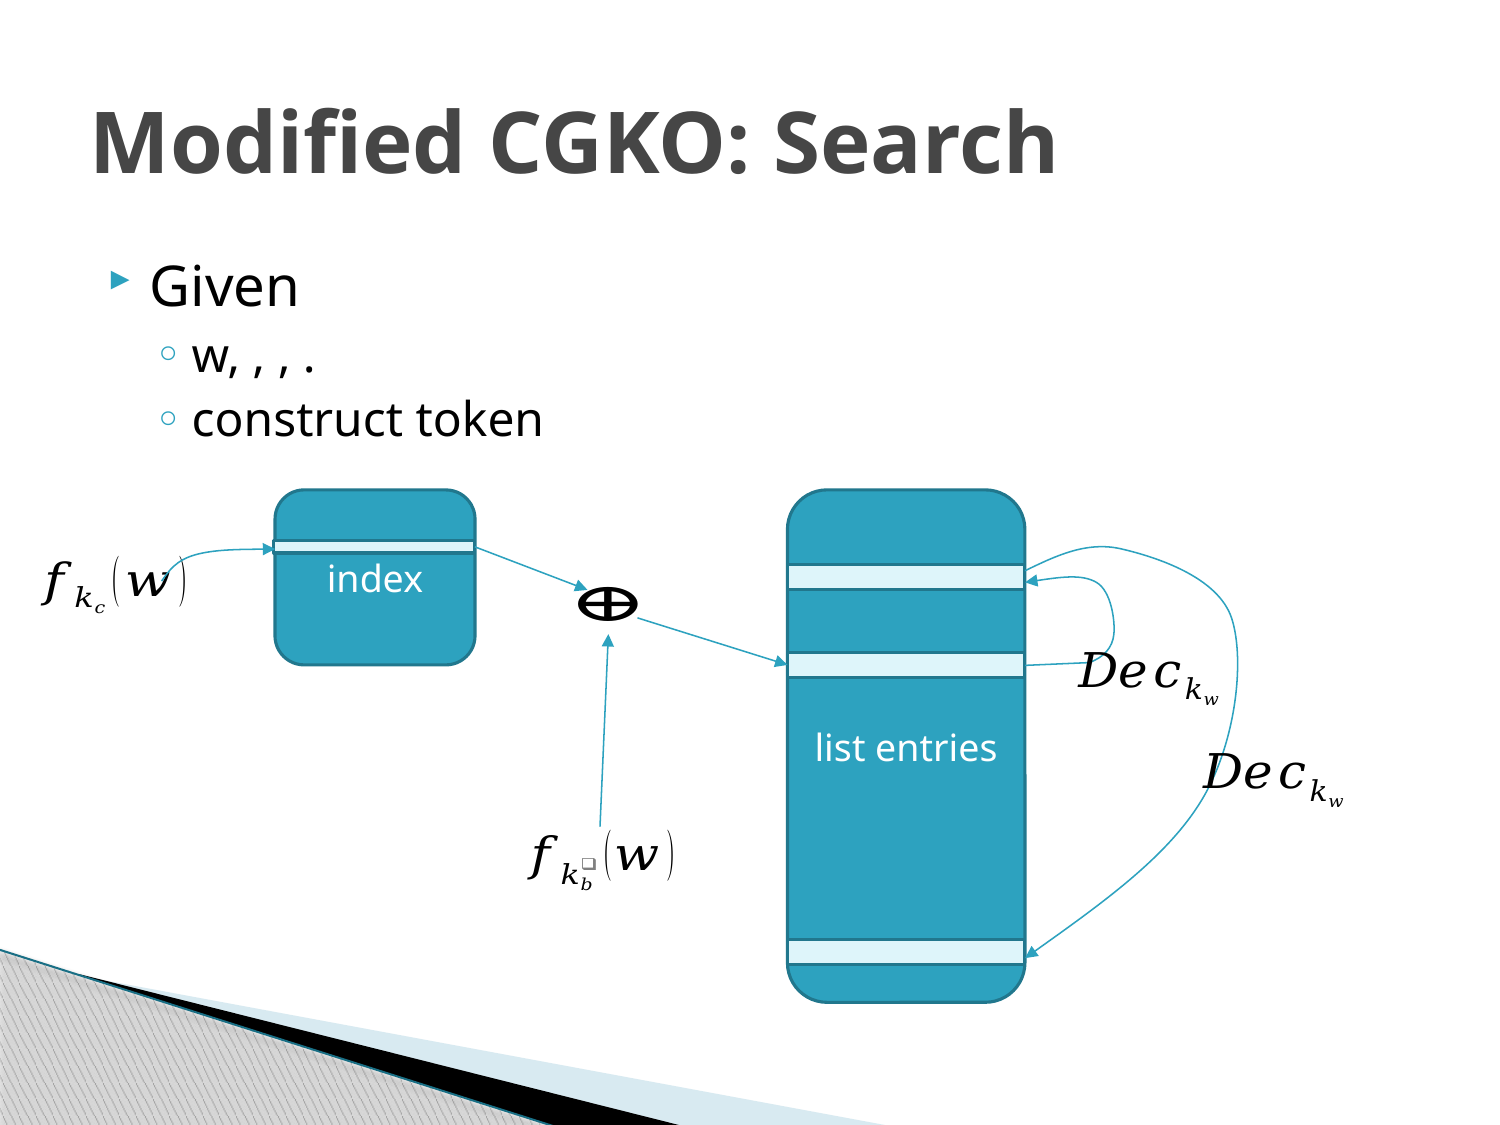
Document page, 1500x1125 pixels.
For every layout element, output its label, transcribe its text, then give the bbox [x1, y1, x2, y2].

text_box [1024, 545, 1239, 959]
text_box [786, 563, 1026, 591]
text_box [786, 938, 1026, 966]
text_box index [273, 555, 477, 667]
text_box list entries [785, 488, 1027, 651]
title Modified CGKO: Search [75, 45, 1425, 233]
text_box [786, 651, 1025, 679]
text_box [161, 542, 276, 582]
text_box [637, 617, 788, 666]
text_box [599, 633, 609, 827]
text_box list entries [786, 958, 1027, 1004]
text_box [272, 539, 476, 555]
text_box index [273, 488, 477, 546]
text_box list entries [785, 676, 1025, 965]
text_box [474, 546, 588, 591]
